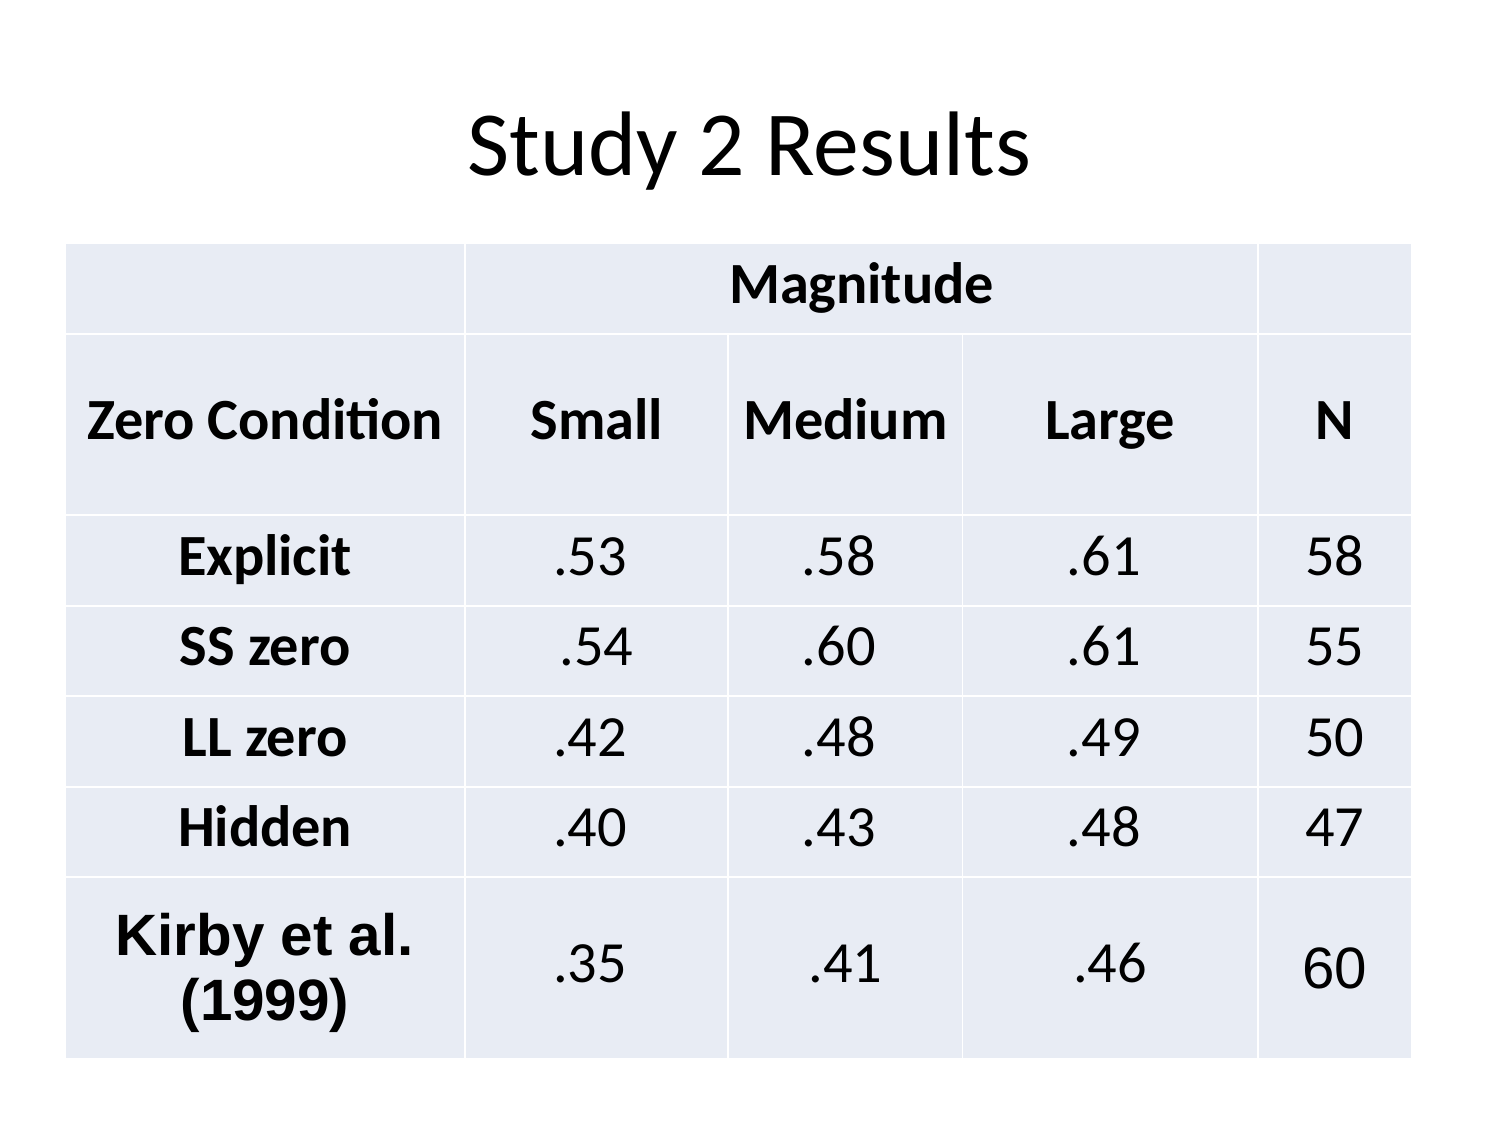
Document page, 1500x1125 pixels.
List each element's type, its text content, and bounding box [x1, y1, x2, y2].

table_cell .43 [729, 788, 962, 876]
table_cell .61 [963, 516, 1257, 605]
table_header Magnitude [466, 244, 1257, 333]
table_header [1259, 244, 1411, 333]
table_cell .49 [963, 697, 1257, 786]
table_cell .61 [963, 607, 1257, 695]
table_cell 50 [1259, 697, 1411, 786]
table_cell Zero Condition [66, 335, 464, 514]
table_cell SS zero [66, 607, 464, 695]
table_cell .58 [729, 516, 962, 605]
table_cell .48 [963, 788, 1257, 876]
table_cell 55 [1259, 607, 1411, 695]
table_cell 47 [1259, 788, 1411, 876]
table_cell Medium [729, 335, 962, 514]
table_cell Small [466, 335, 727, 514]
table_cell .60 [729, 607, 962, 695]
table_cell .46 [963, 878, 1257, 1058]
table_cell .40 [466, 788, 727, 876]
table_cell .54 [466, 607, 727, 695]
table_cell 60 [1259, 878, 1411, 1058]
table_cell .42 [466, 697, 727, 786]
table_cell .53 [466, 516, 727, 605]
table_cell Hidden [66, 788, 464, 876]
table_cell LL zero [66, 697, 464, 786]
table_header [66, 244, 464, 333]
table_cell Explicit [66, 516, 464, 605]
table_cell Kirby et al. (1999) [66, 878, 464, 1058]
table_cell N [1259, 335, 1411, 514]
table_cell Large [963, 335, 1257, 514]
title Study 2 Results [75, 45, 1425, 233]
table_cell .48 [729, 697, 962, 786]
table_cell 58 [1259, 516, 1411, 605]
table_cell .41 [729, 878, 962, 1058]
table_cell .35 [466, 878, 727, 1058]
